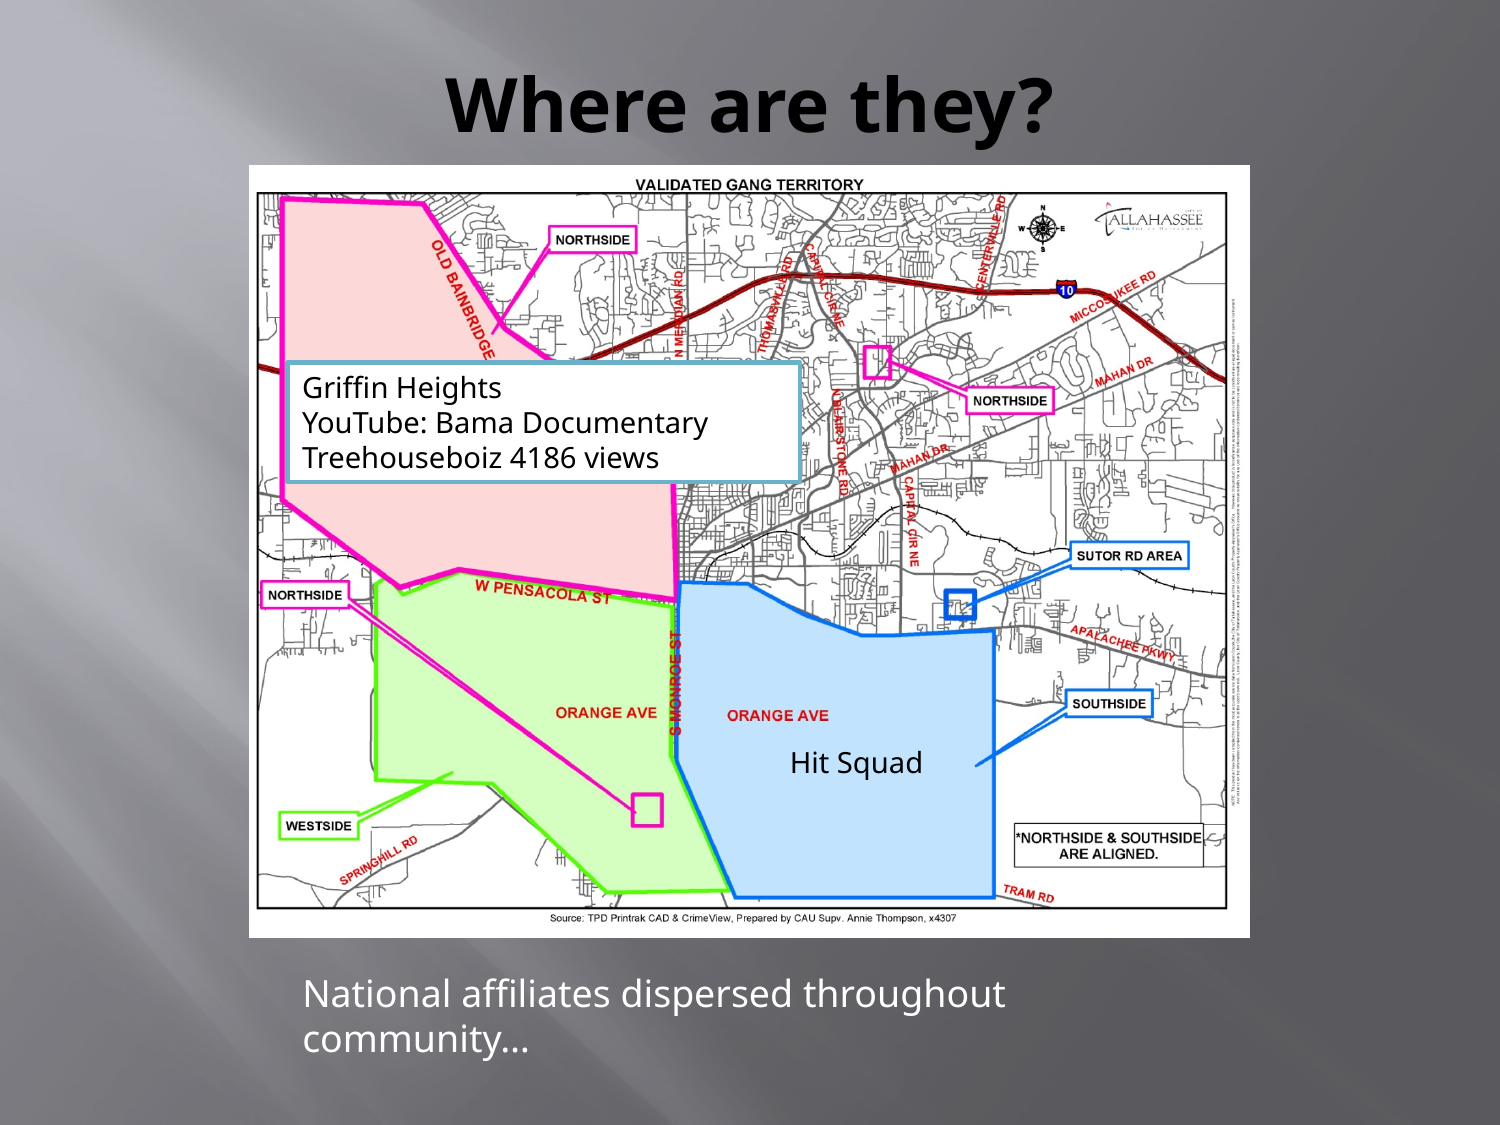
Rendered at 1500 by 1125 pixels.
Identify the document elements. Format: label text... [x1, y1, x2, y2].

text_box National affiliates dispersed throughout community… [287, 979, 1225, 1068]
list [249, 164, 1250, 938]
title Where are they? [75, 24, 1425, 180]
